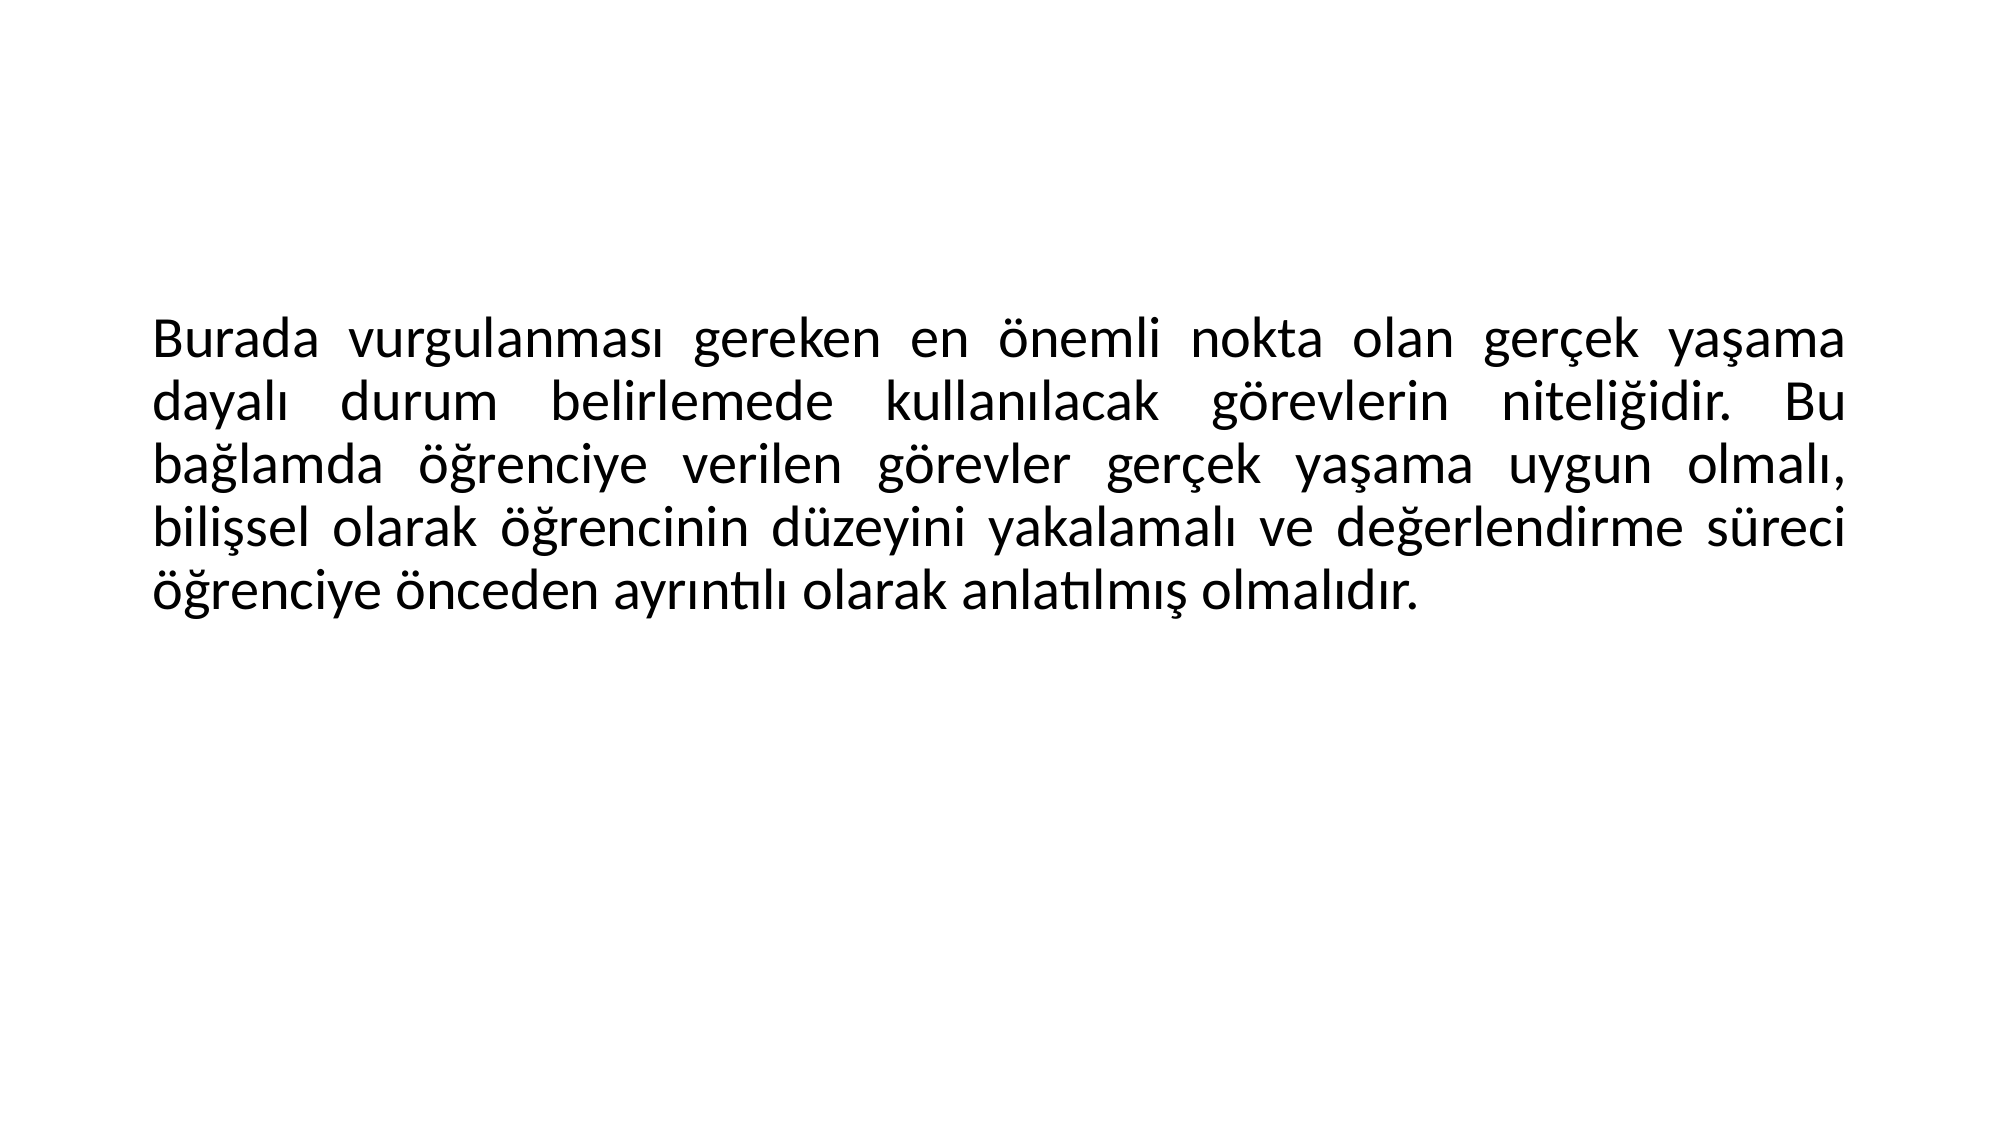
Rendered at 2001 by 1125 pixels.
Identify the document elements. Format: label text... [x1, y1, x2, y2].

list Burada vurgulanması gereken en önemli nokta olan gerçek yaşama dayalı durum belirlemede kullanılacak görevlerin niteliğidir. Bu bağlamda öğrenciye verilen görevler gerçek yaşama uygun olmalı, bilişsel olarak öğrencinin düzeyini yakalamalı ve değerlendirme süreci öğrenciye önceden ayrıntılı olarak anlatılmış olmalıdır. [137, 299, 1863, 1014]
